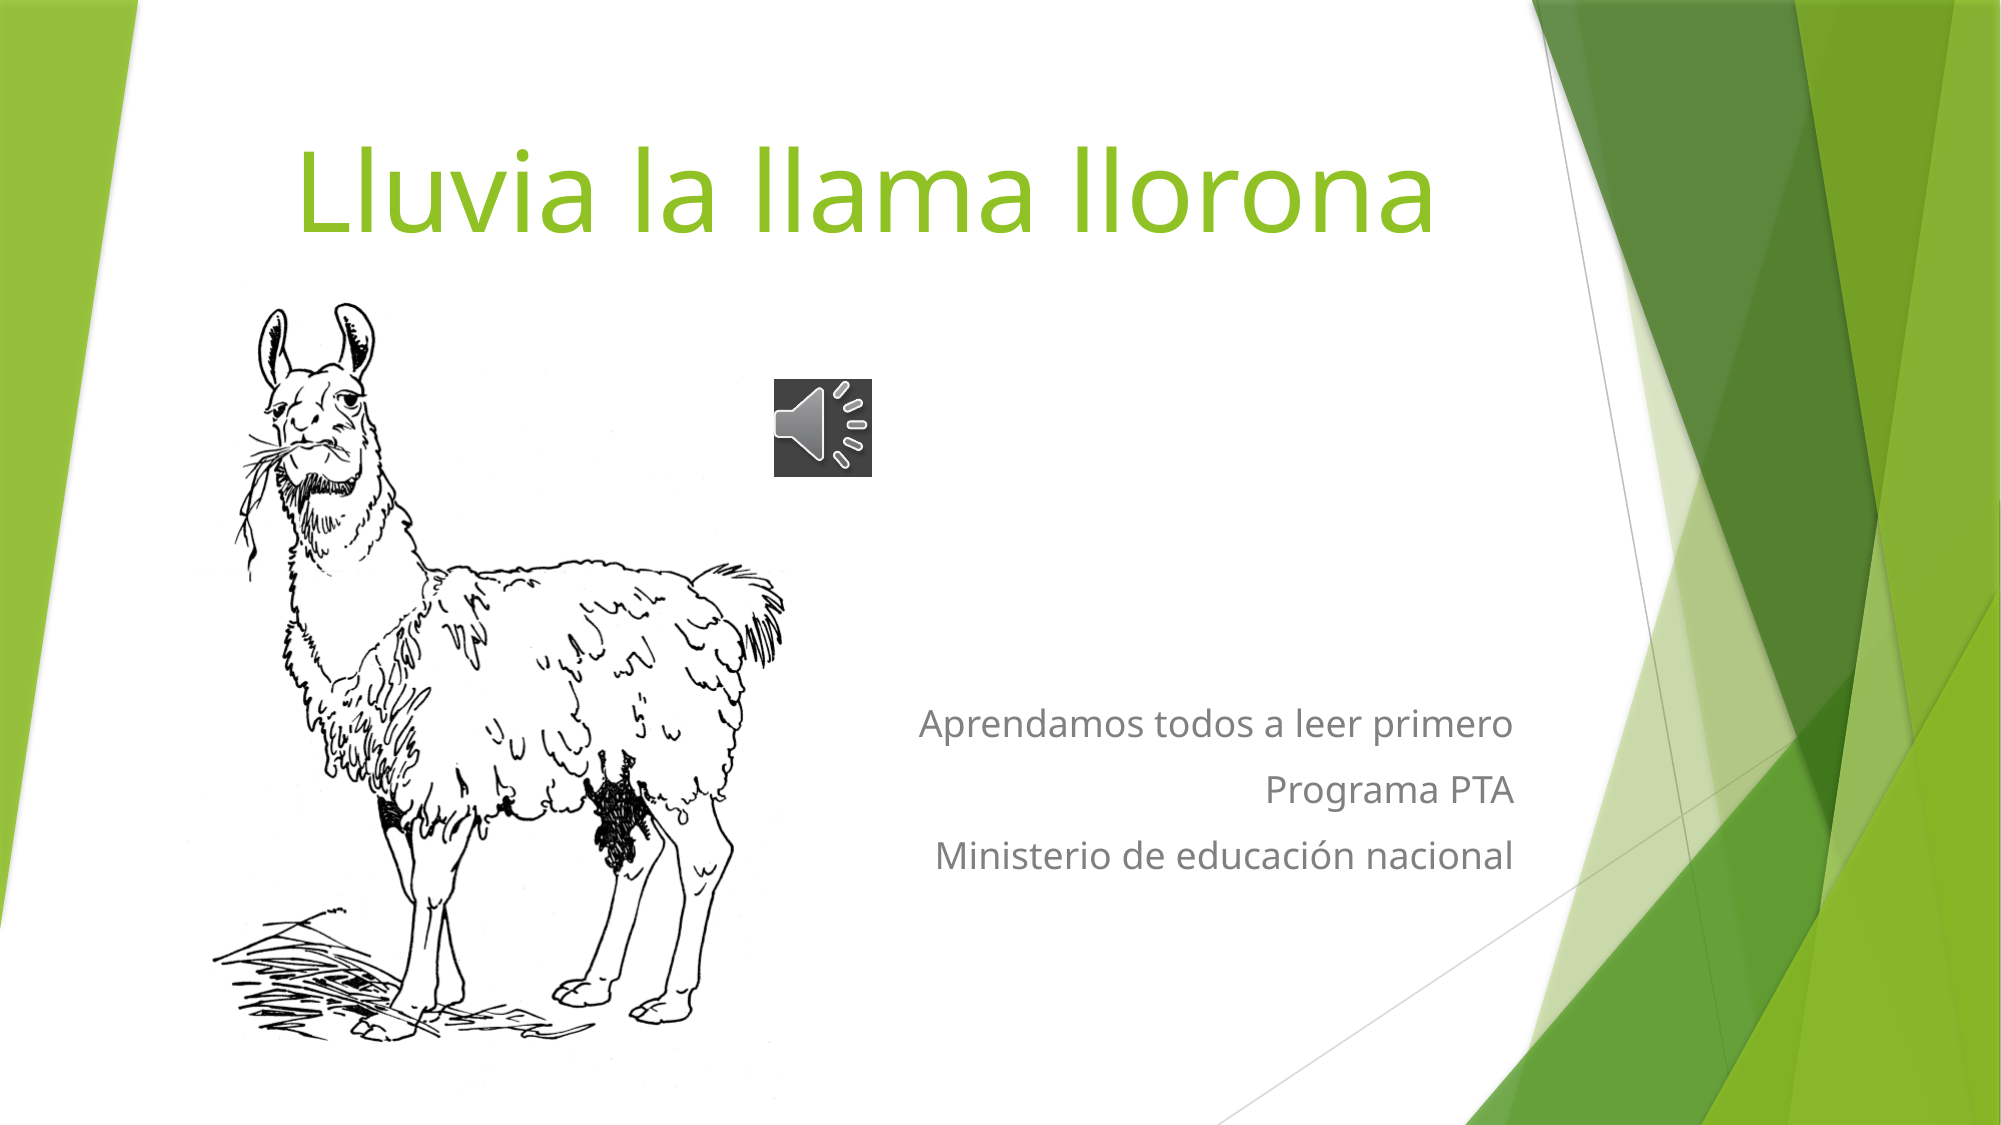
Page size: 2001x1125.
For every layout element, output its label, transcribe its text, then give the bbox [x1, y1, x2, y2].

title Lluvia la llama llorona [94, 96, 1485, 263]
subtitle Aprendamos todos a leer primero Programa PTA Ministerio de educación nacional [830, 692, 1540, 921]
picture [151, 281, 874, 1104]
